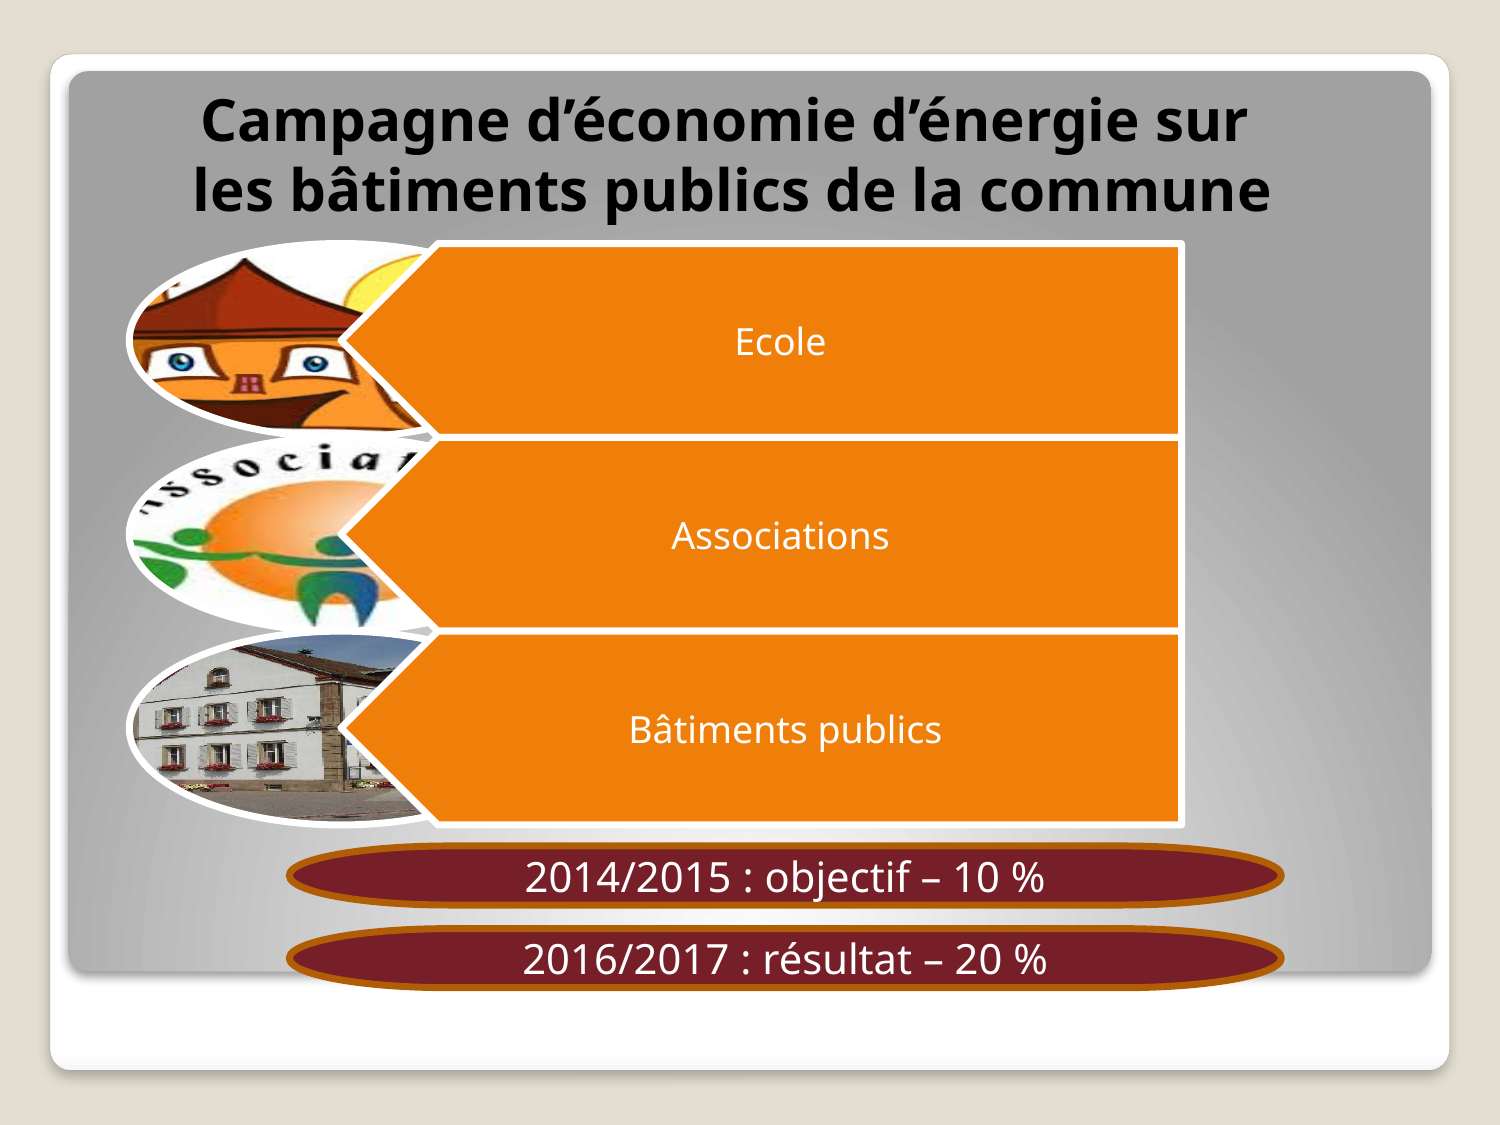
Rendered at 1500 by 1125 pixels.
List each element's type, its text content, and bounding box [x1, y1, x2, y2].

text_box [129, 243, 1394, 826]
text_box 2014/2015 : objectif – 10 % [285, 842, 1285, 909]
title Campagne d’économie d’énergie sur les bâtiments publics de la commune [76, 42, 1388, 291]
text_box 2016/2017 : résultat – 20 % [285, 925, 1285, 992]
